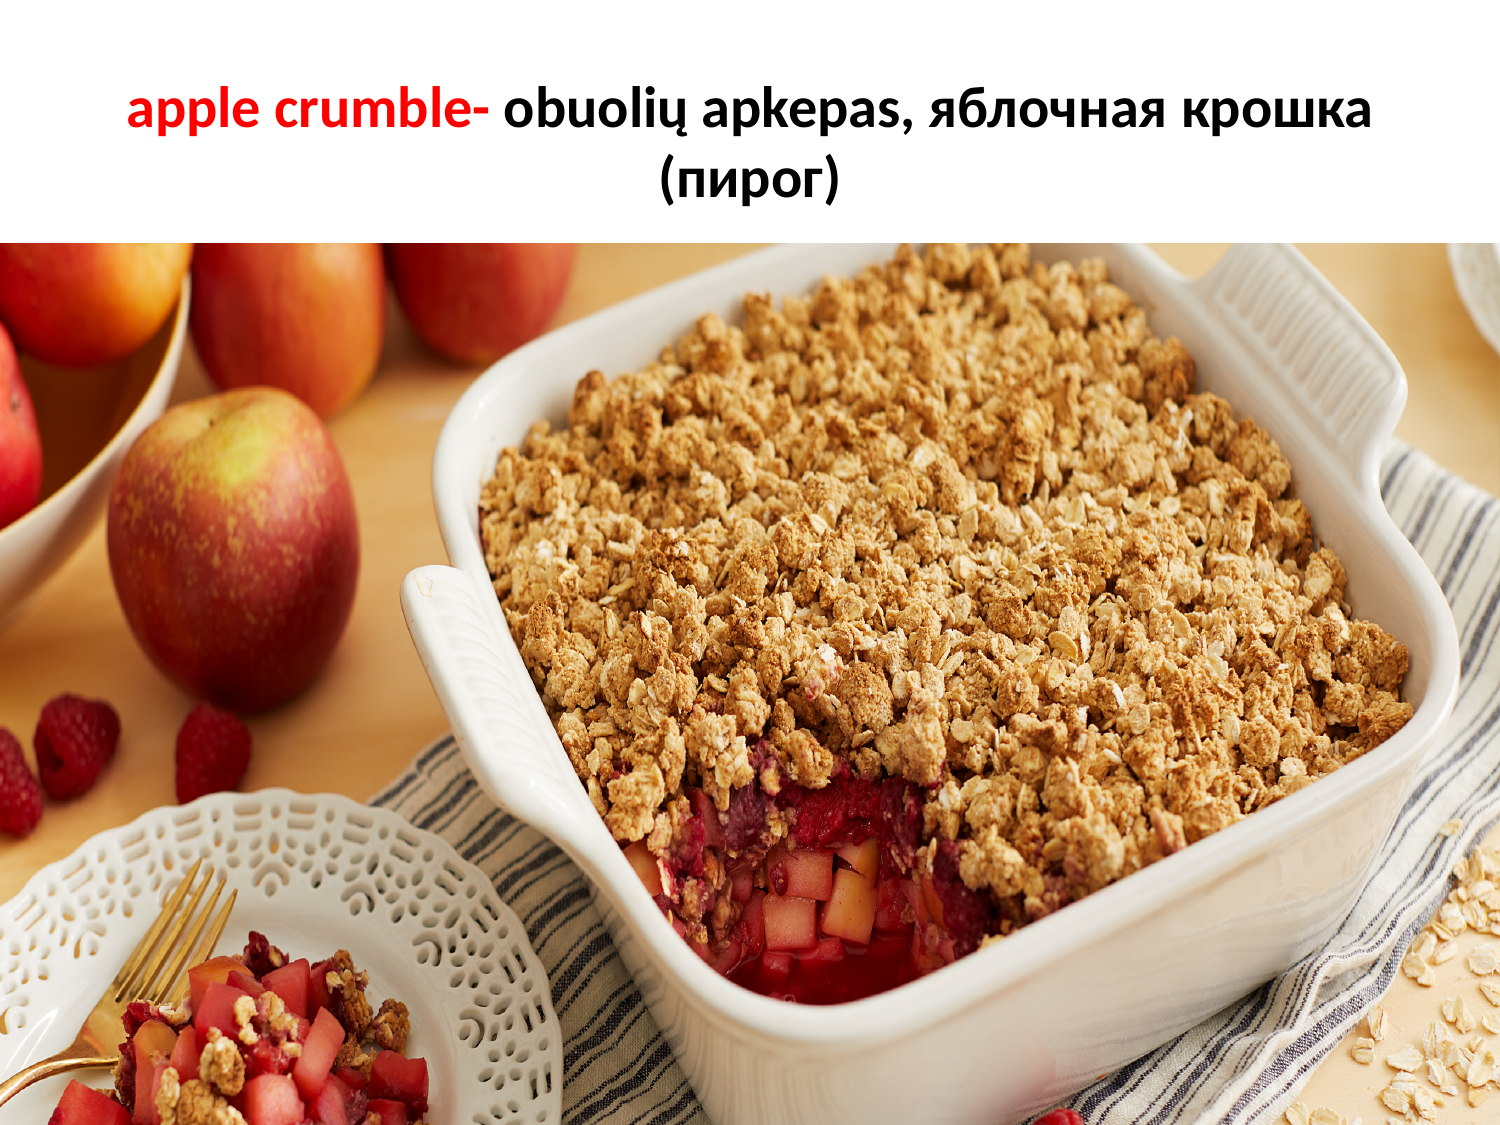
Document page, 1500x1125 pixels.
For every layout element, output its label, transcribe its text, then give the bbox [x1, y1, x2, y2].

picture [0, 243, 1500, 1125]
title apple crumble- obuolių apkepas, яблочная крошка (пирог) [75, 45, 1425, 233]
